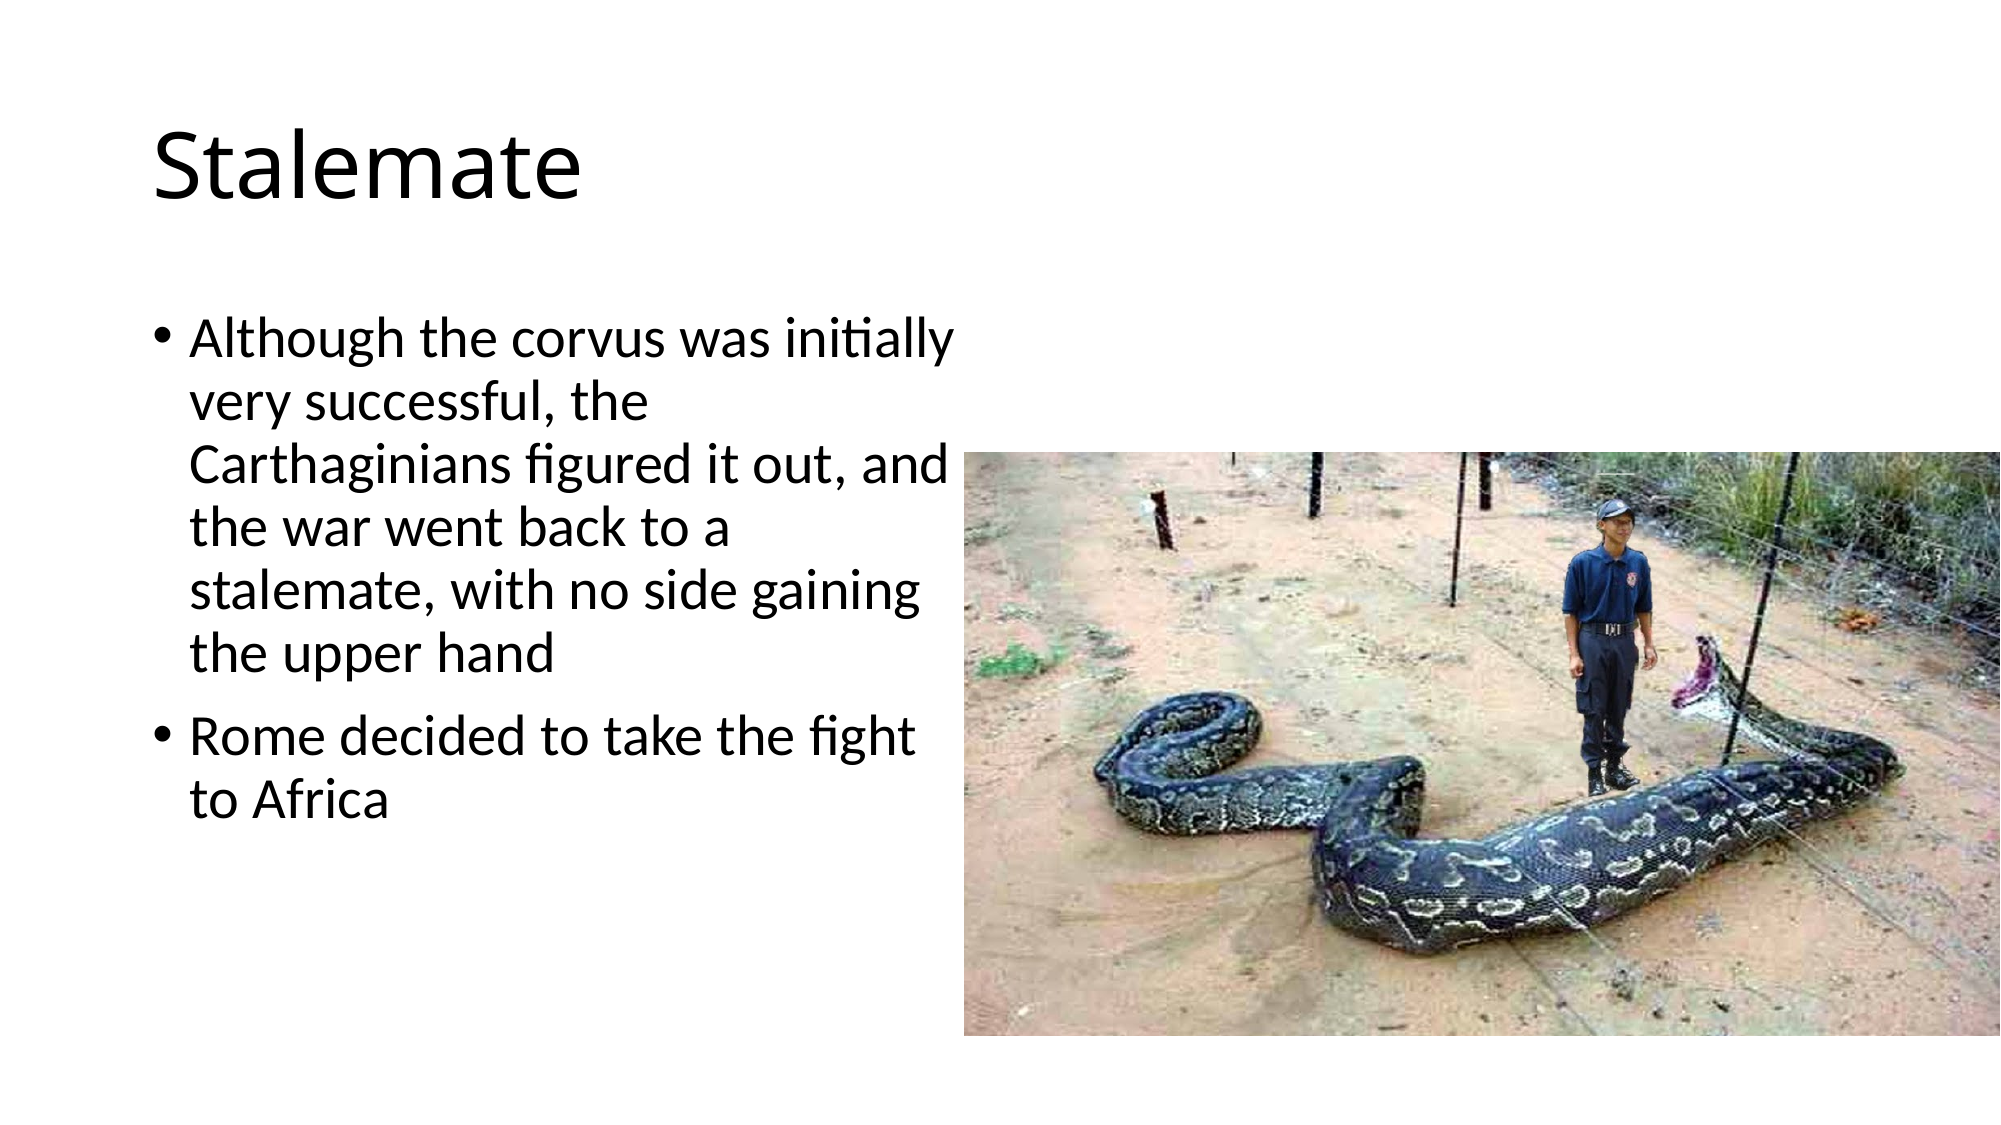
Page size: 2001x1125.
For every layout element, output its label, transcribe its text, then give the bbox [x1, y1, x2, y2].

list Although the corvus was initially very successful, the Carthaginians figured it out, and the war went back to a stalemate, with no side gaining the upper hand Rome decided to take the fight to Africa [137, 299, 988, 1014]
picture [964, 452, 2000, 1036]
title Stalemate [137, 59, 1863, 278]
